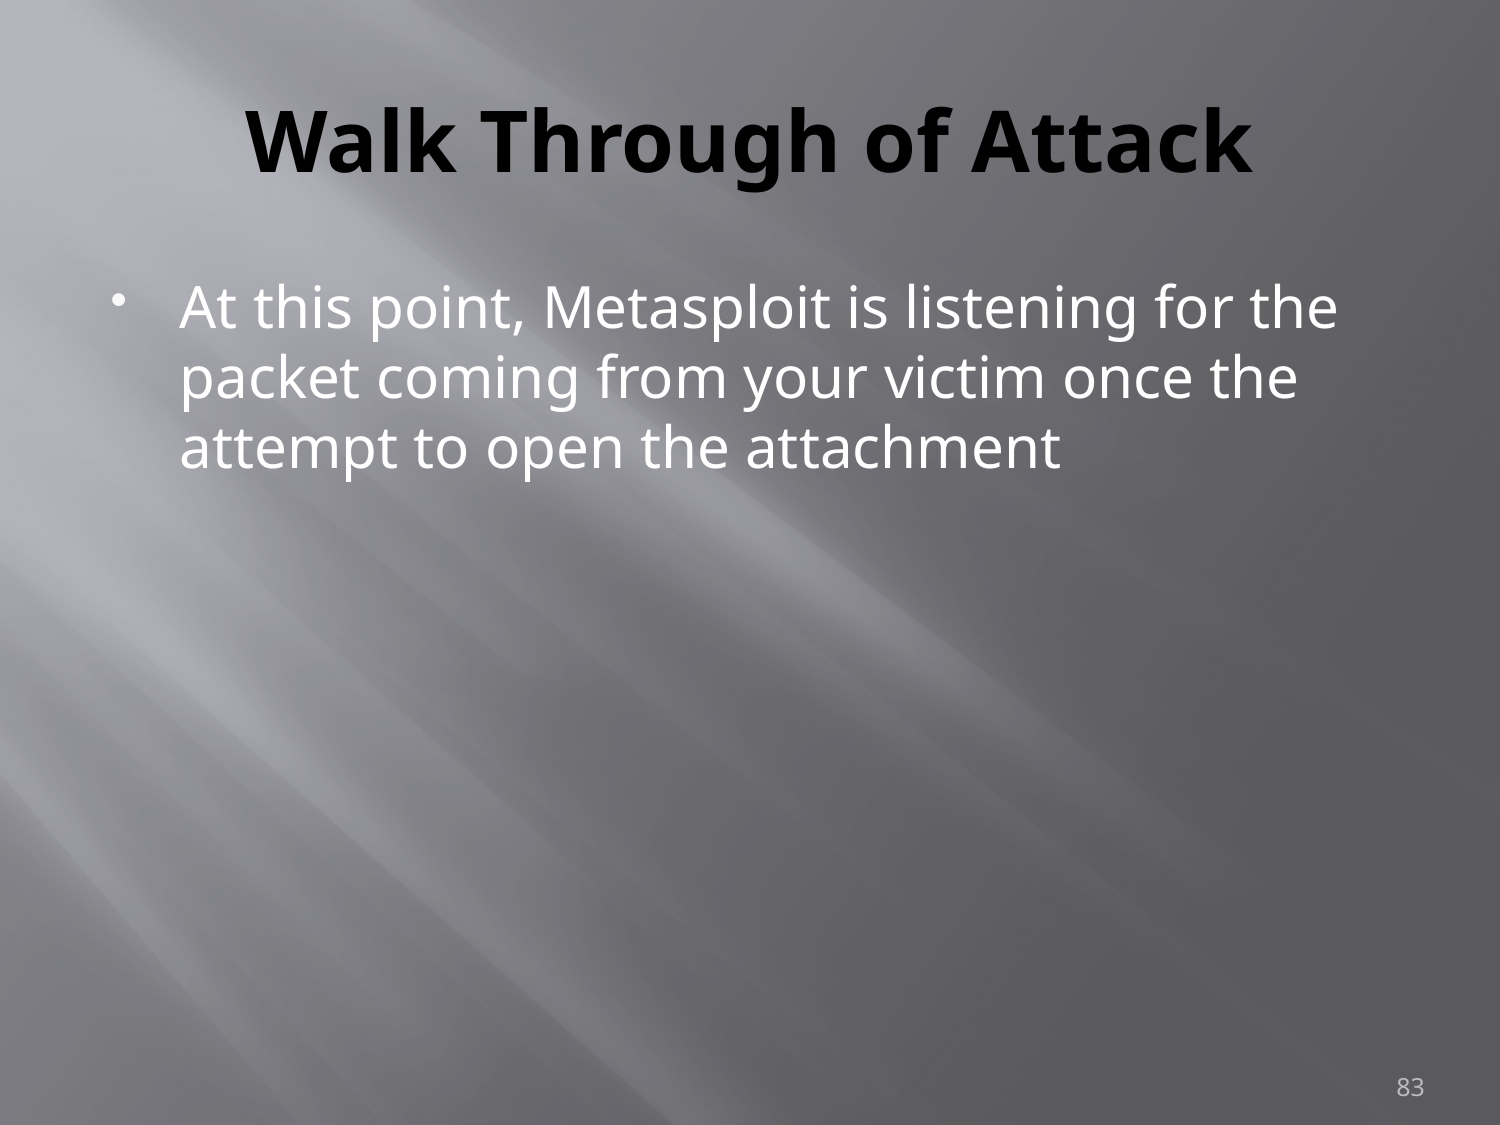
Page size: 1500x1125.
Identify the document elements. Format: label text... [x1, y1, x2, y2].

title Walk Through of Attack [75, 45, 1425, 233]
list At this point, Metasploit is listening for the packet coming from your victim once the attempt to open the attachment [75, 262, 1425, 1035]
slide_number 83 [1299, 1052, 1425, 1113]
